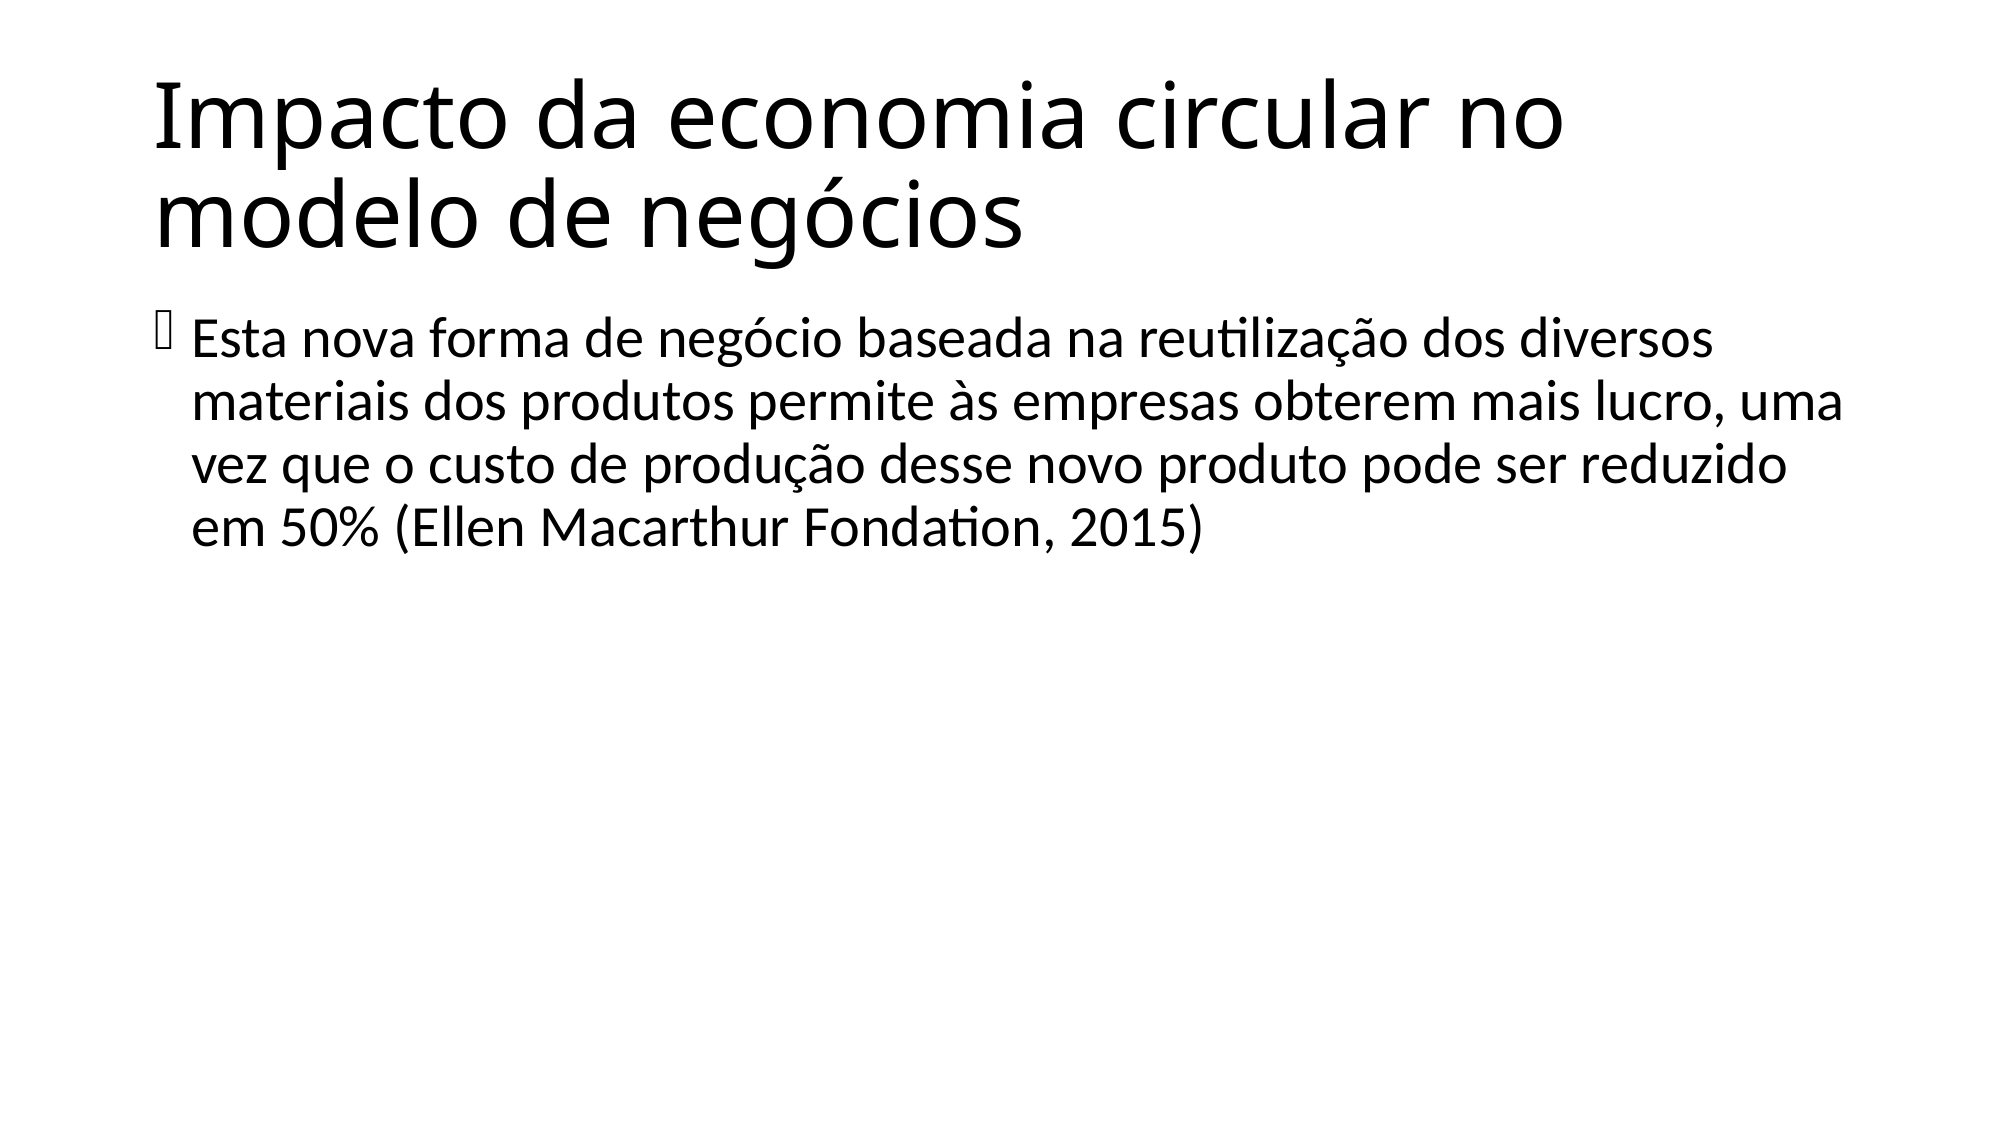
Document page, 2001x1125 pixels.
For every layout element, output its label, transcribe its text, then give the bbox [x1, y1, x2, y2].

list Esta nova forma de negócio baseada na reutilização dos diversos materiais dos produtos permite às empresas obterem mais lucro, uma vez que o custo de produção desse novo produto pode ser reduzido em 50% (Ellen Macarthur Fondation, 2015) [138, 299, 1864, 1014]
title Impacto da economia circular no modelo de negócios [138, 60, 1864, 278]
